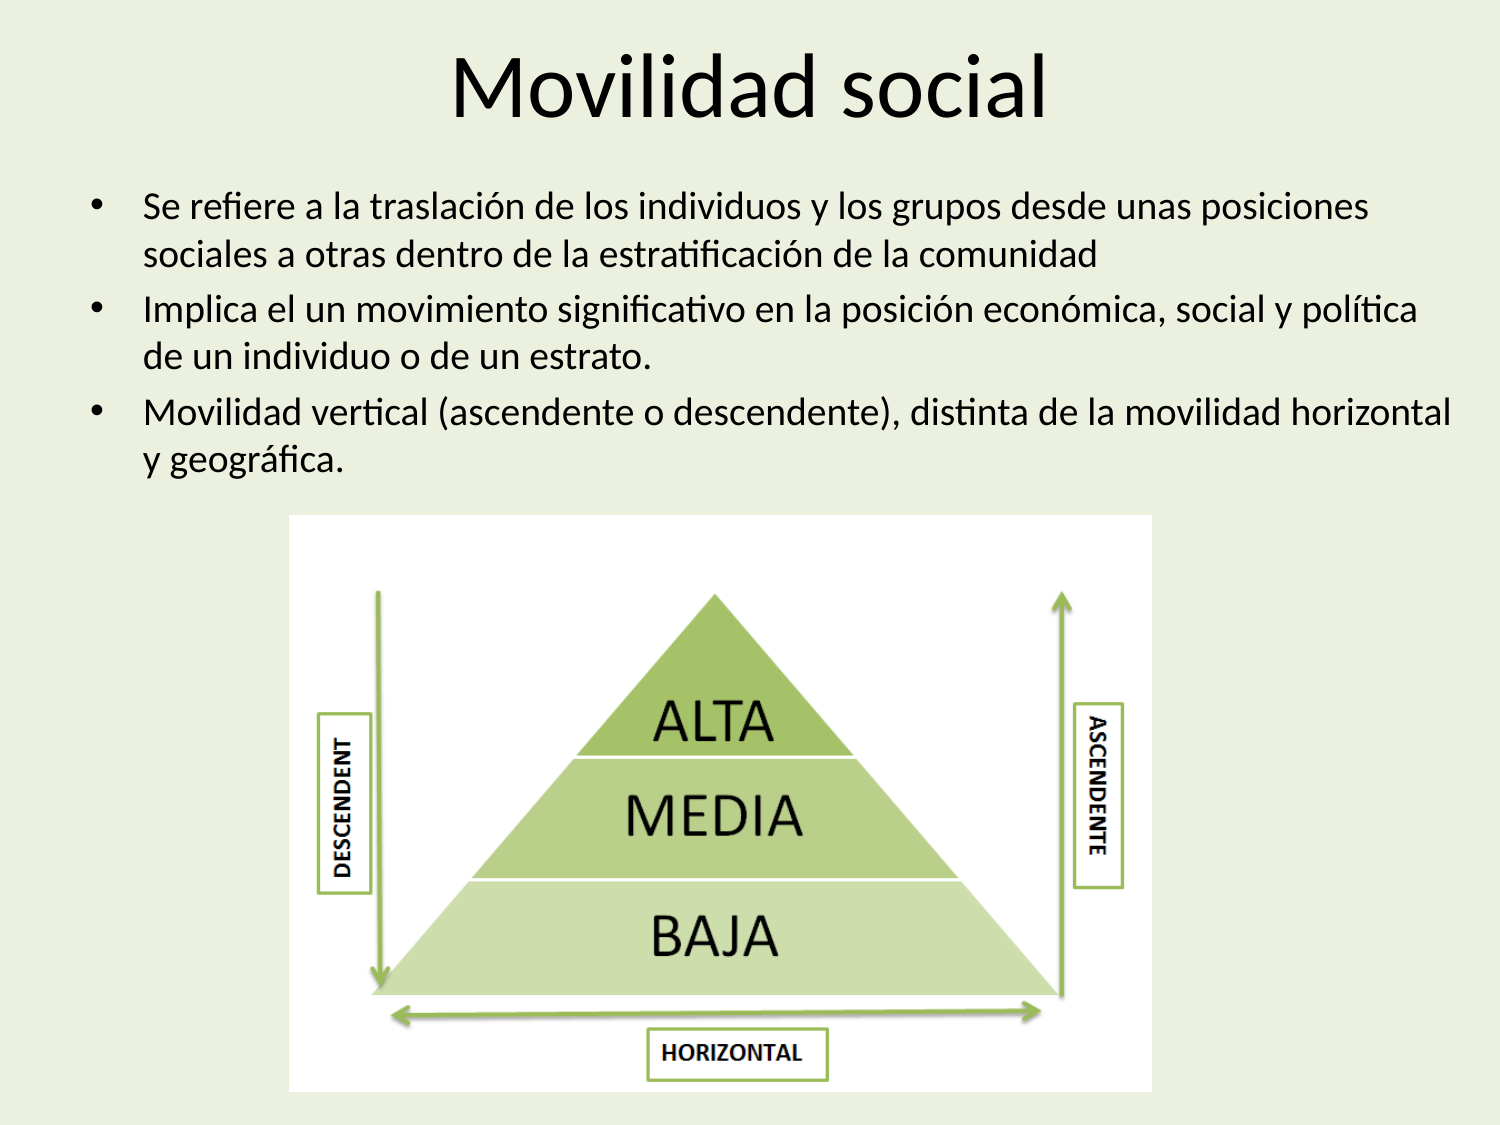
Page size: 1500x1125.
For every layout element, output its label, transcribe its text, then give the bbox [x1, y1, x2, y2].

list Se refiere a la traslación de los individuos y los grupos desde unas posiciones sociales a otras dentro de la estratificación de la comunidad Implica el un movimiento significativo en la posición económica, social y política de un individuo o de un estrato. Movilidad vertical (ascendente o descendente), distinta de la movilidad horizontal y geográfica. [75, 172, 1471, 492]
picture [288, 514, 1152, 1092]
title Movilidad social [75, 0, 1425, 161]
